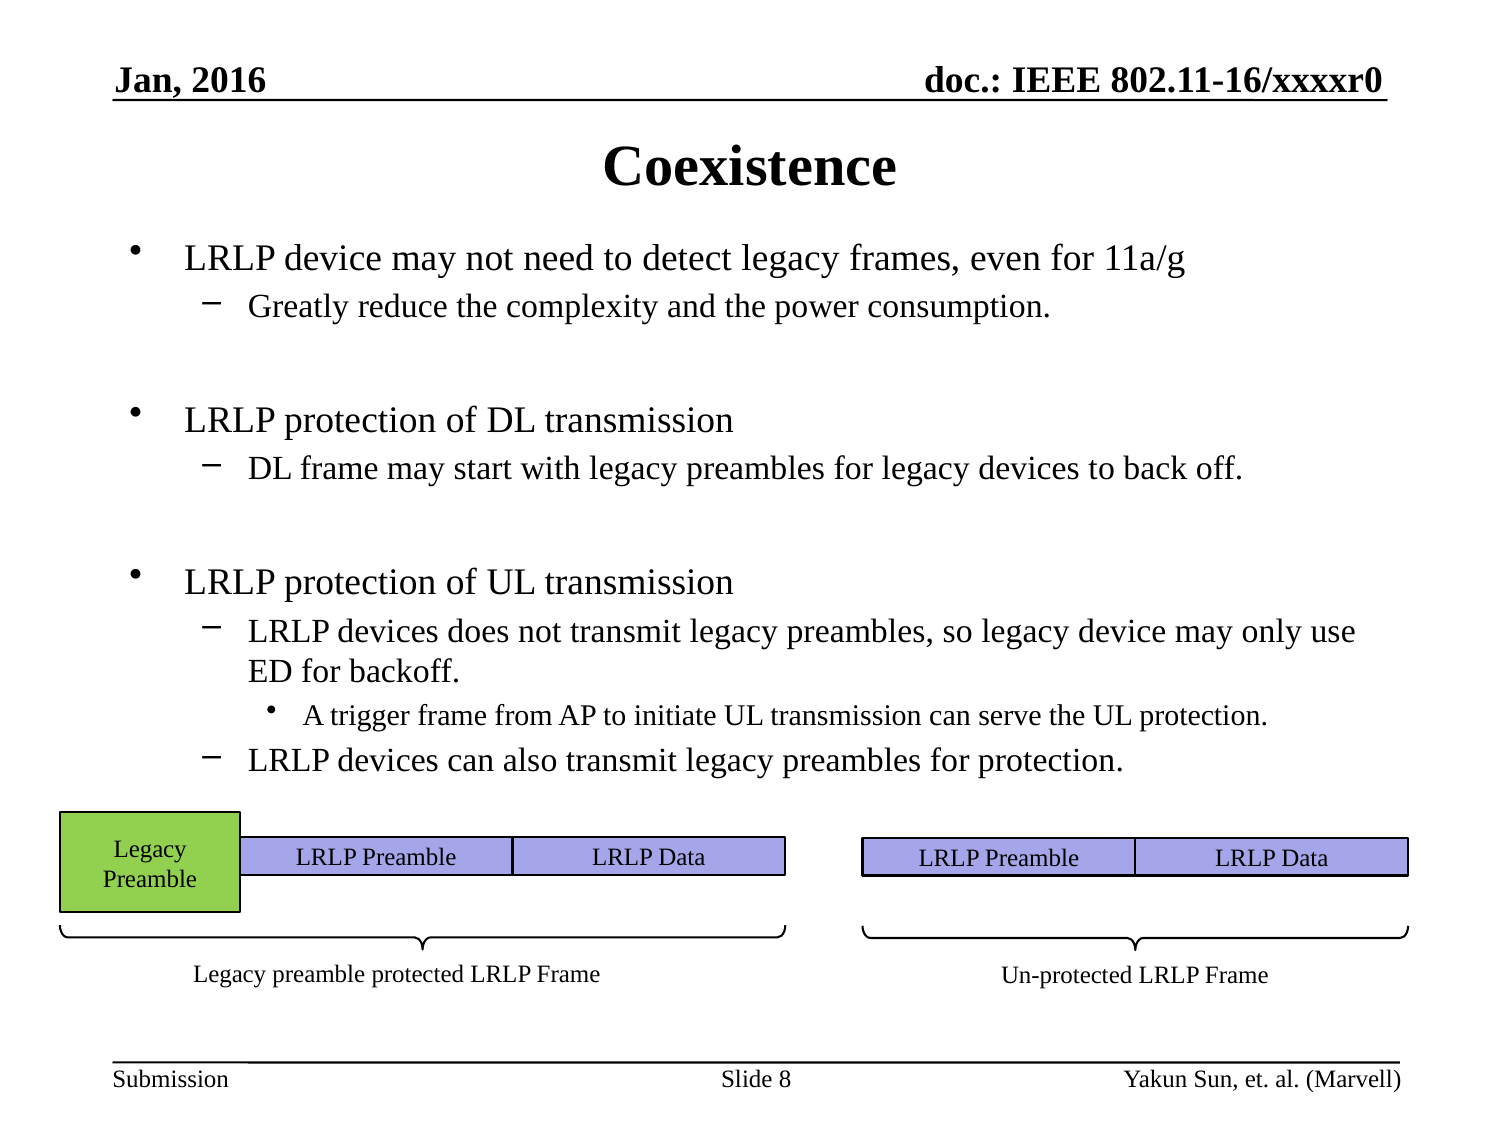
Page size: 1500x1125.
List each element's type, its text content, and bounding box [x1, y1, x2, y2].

footer Yakun Sun, et. al. (Marvell) [1057, 1061, 1402, 1093]
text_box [59, 811, 786, 996]
list LRLP device may not need to detect legacy frames, even for 11a/g Greatly reduce the complexity and the power consumption. LRLP protection of DL transmission DL frame may start with legacy preambles for legacy devices to back off. LRLP protection of UL transmission LRLP devices does not transmit legacy preambles, so legacy device may only use ED for backoff. A trigger frame from AP to initiate UL transmission can serve the UL protection. LRLP devices can also transmit legacy preambles for protection. [114, 224, 1390, 787]
slide_number Slide 8 [712, 1061, 800, 1093]
title Coexistence [112, 112, 1388, 213]
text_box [862, 837, 1409, 998]
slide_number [114, 54, 281, 101]
